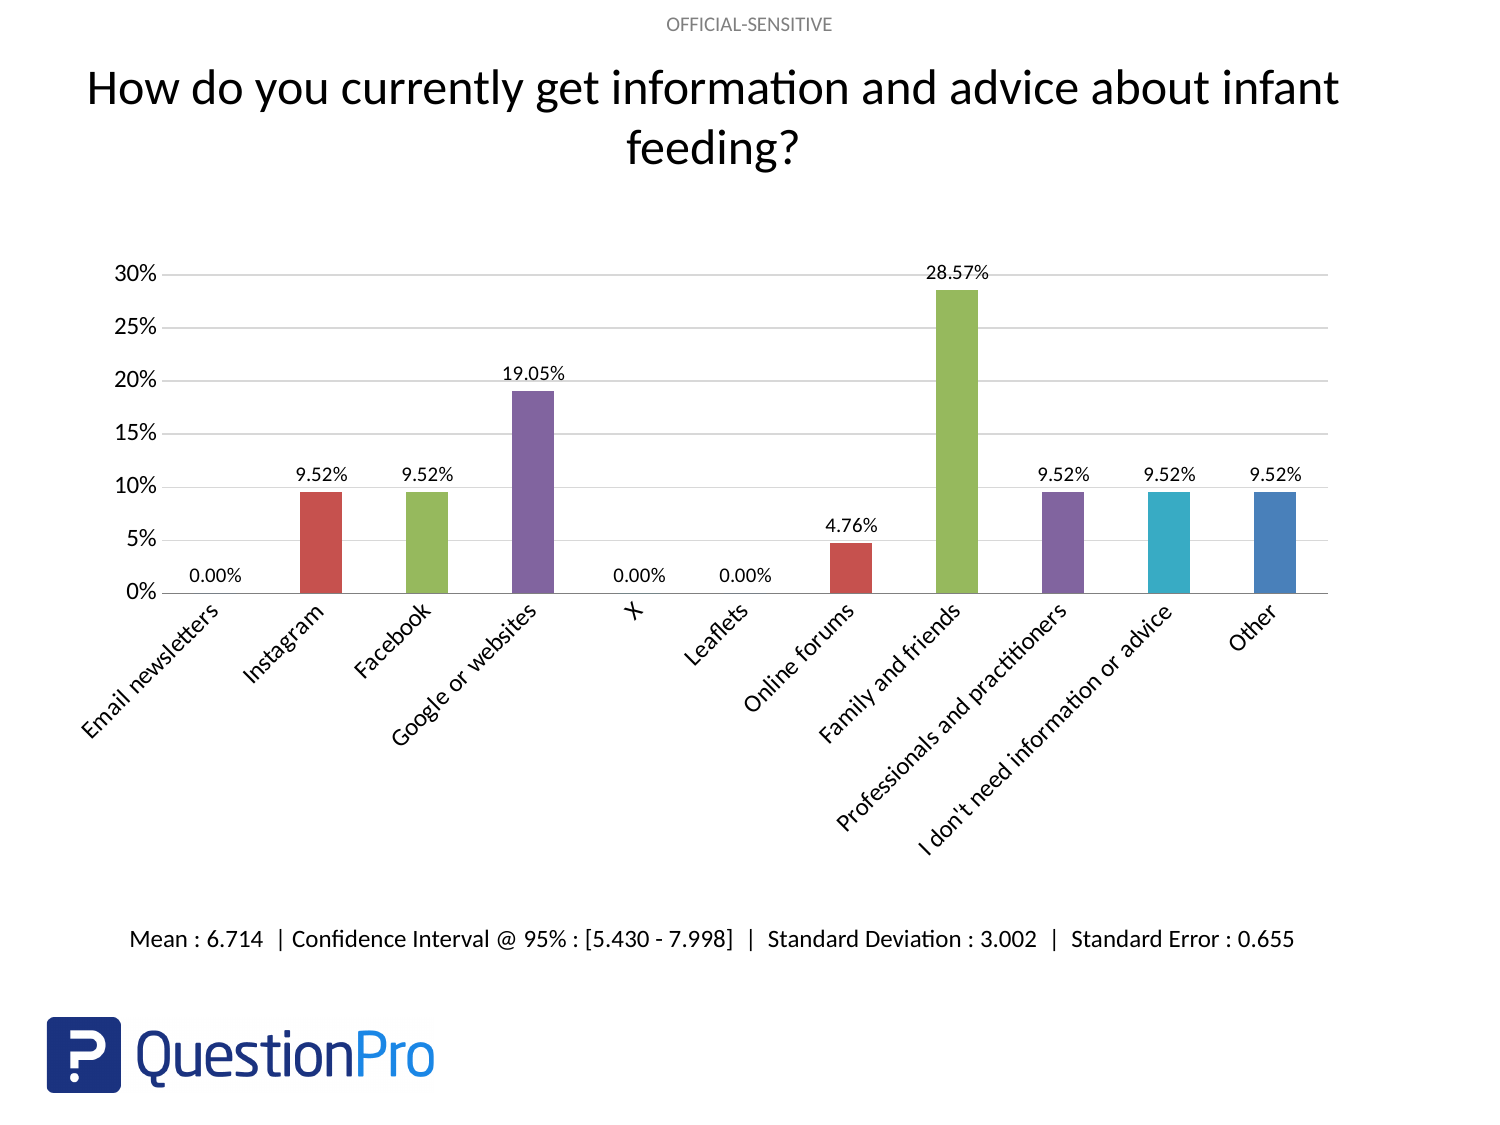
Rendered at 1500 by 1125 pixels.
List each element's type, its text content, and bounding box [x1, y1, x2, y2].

title How do you currently get information and advice about infant feeding? [60, 8, 1367, 221]
text_box Mean : 6.714 | Confidence Interval @ 95% : [5.430 - 7.998] | Standard Deviation : 3.002 | Standard Error : 0.655 [60, 847, 1367, 1044]
chart [51, 249, 1355, 876]
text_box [46, 1017, 434, 1093]
